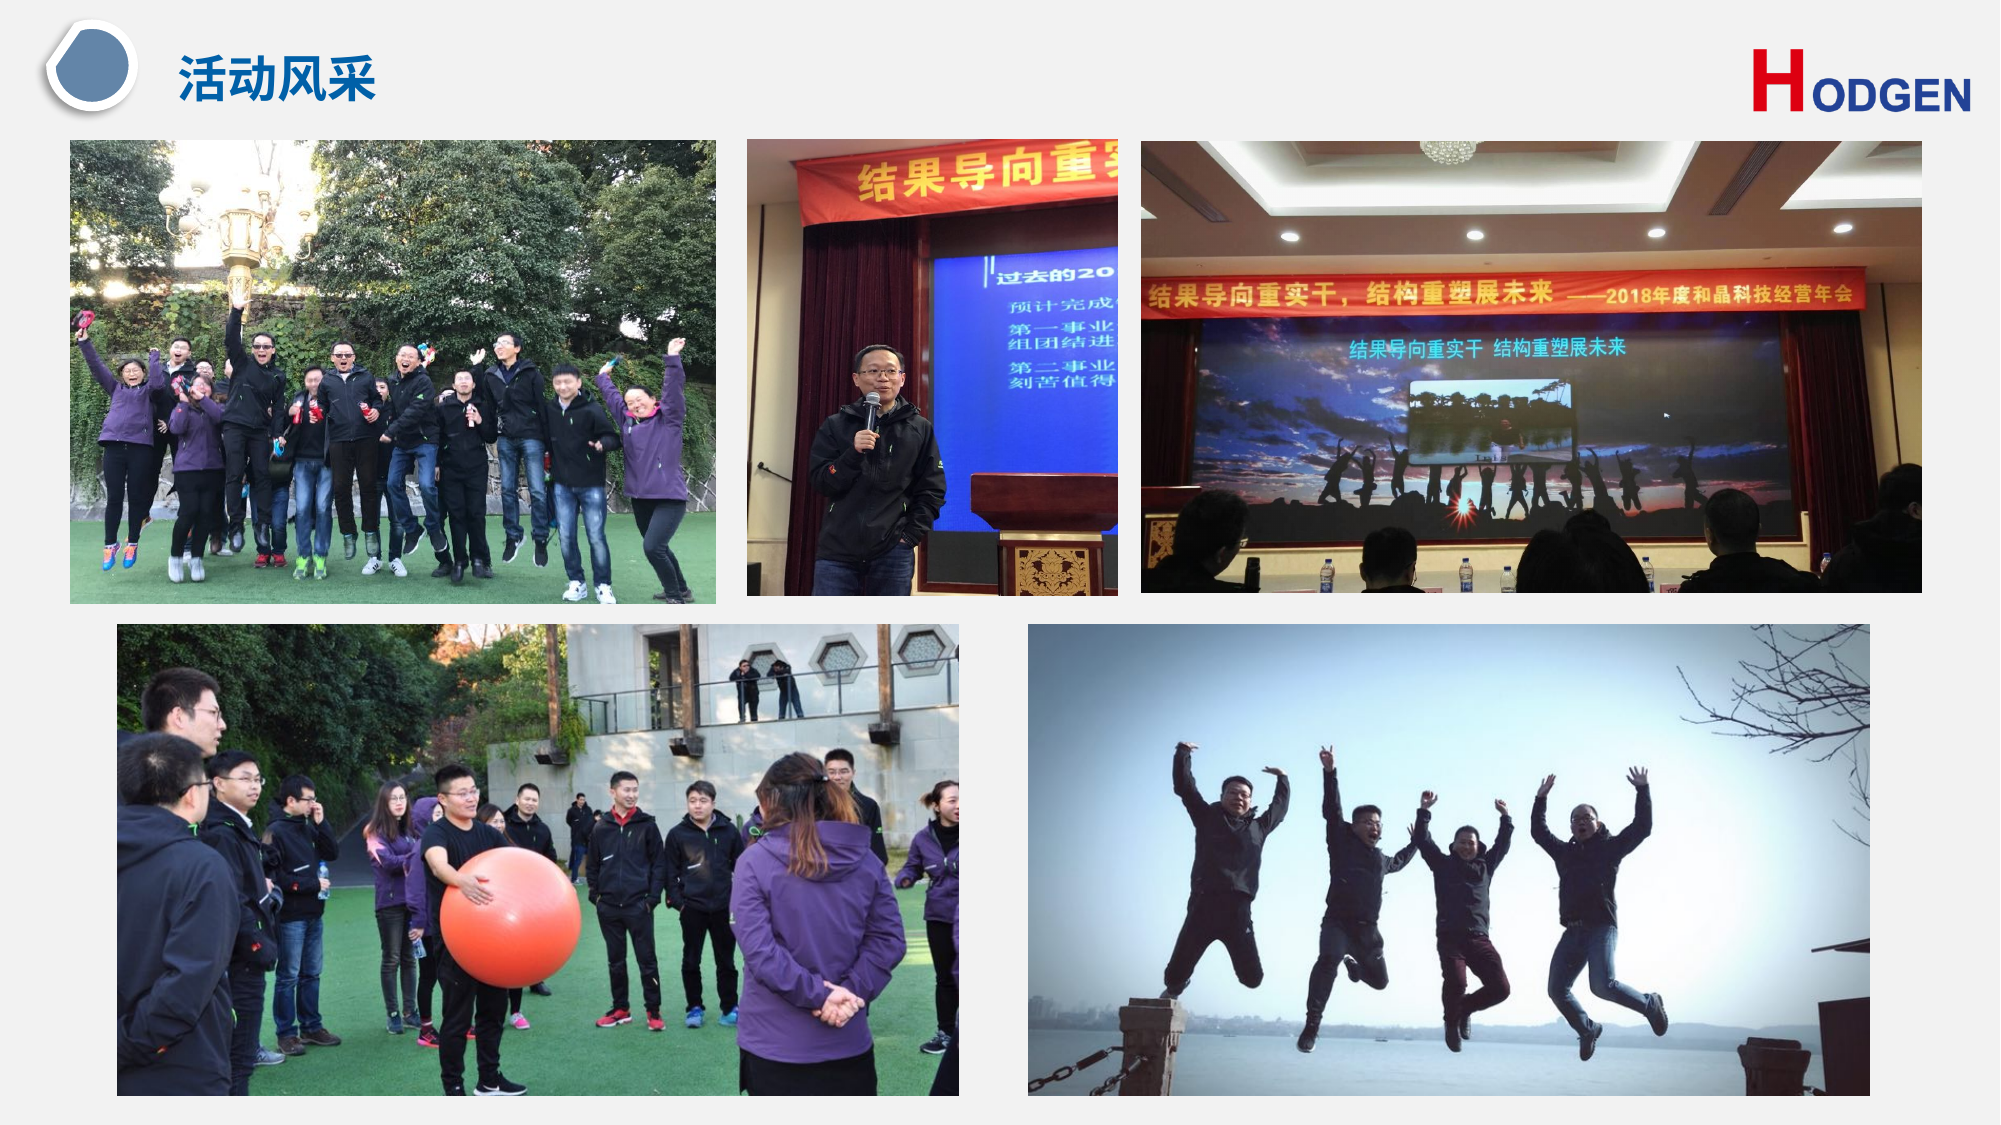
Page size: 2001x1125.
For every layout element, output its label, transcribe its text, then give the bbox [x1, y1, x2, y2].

picture [1028, 624, 1870, 1096]
picture [747, 138, 1118, 596]
picture [70, 140, 716, 604]
picture [1141, 7, 1995, 593]
picture [117, 624, 960, 1096]
text_box 活动风采 [165, 42, 389, 114]
